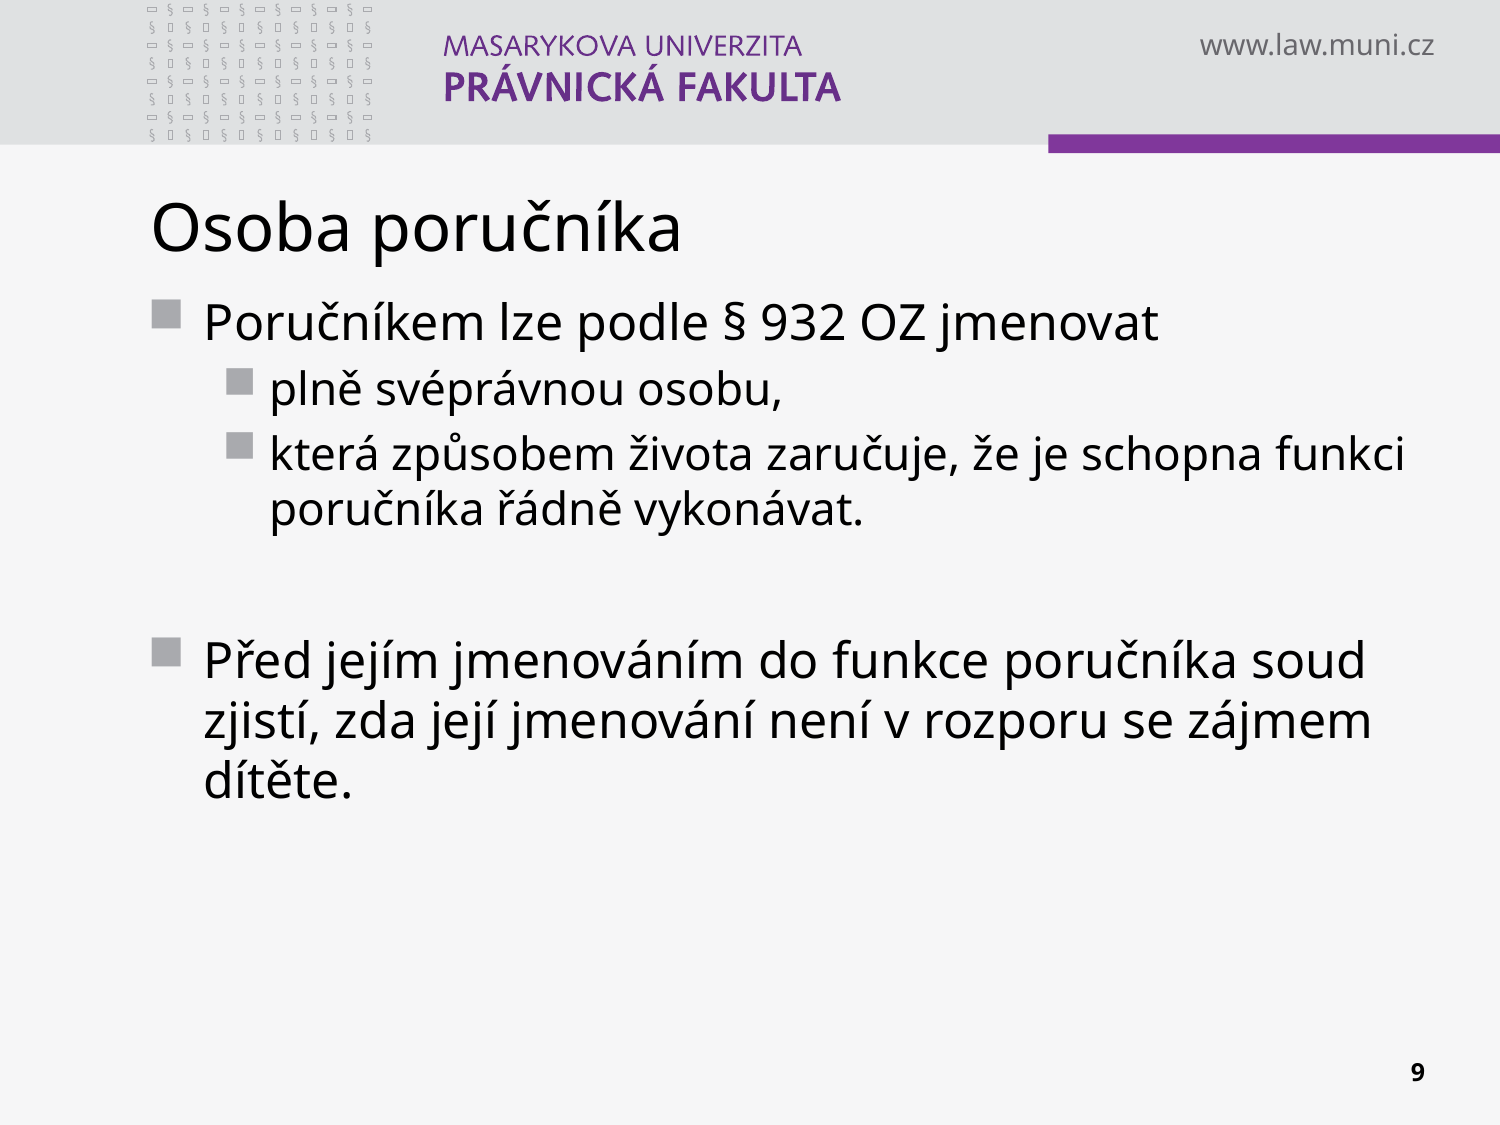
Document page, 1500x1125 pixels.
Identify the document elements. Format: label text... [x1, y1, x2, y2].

slide_number 9 [1316, 1056, 1425, 1100]
list Poručníkem lze podle § 932 OZ jmenovat plně svéprávnou osobu, která způsobem života zaručuje, že je schopna funkci poručníka řádně vykonávat. Před jejím jmenováním do funkce poručníka soud zjistí, zda její jmenování není v rozporu se zájmem dítěte. [147, 290, 1423, 1006]
title Osoba poručníka [150, 184, 1425, 268]
